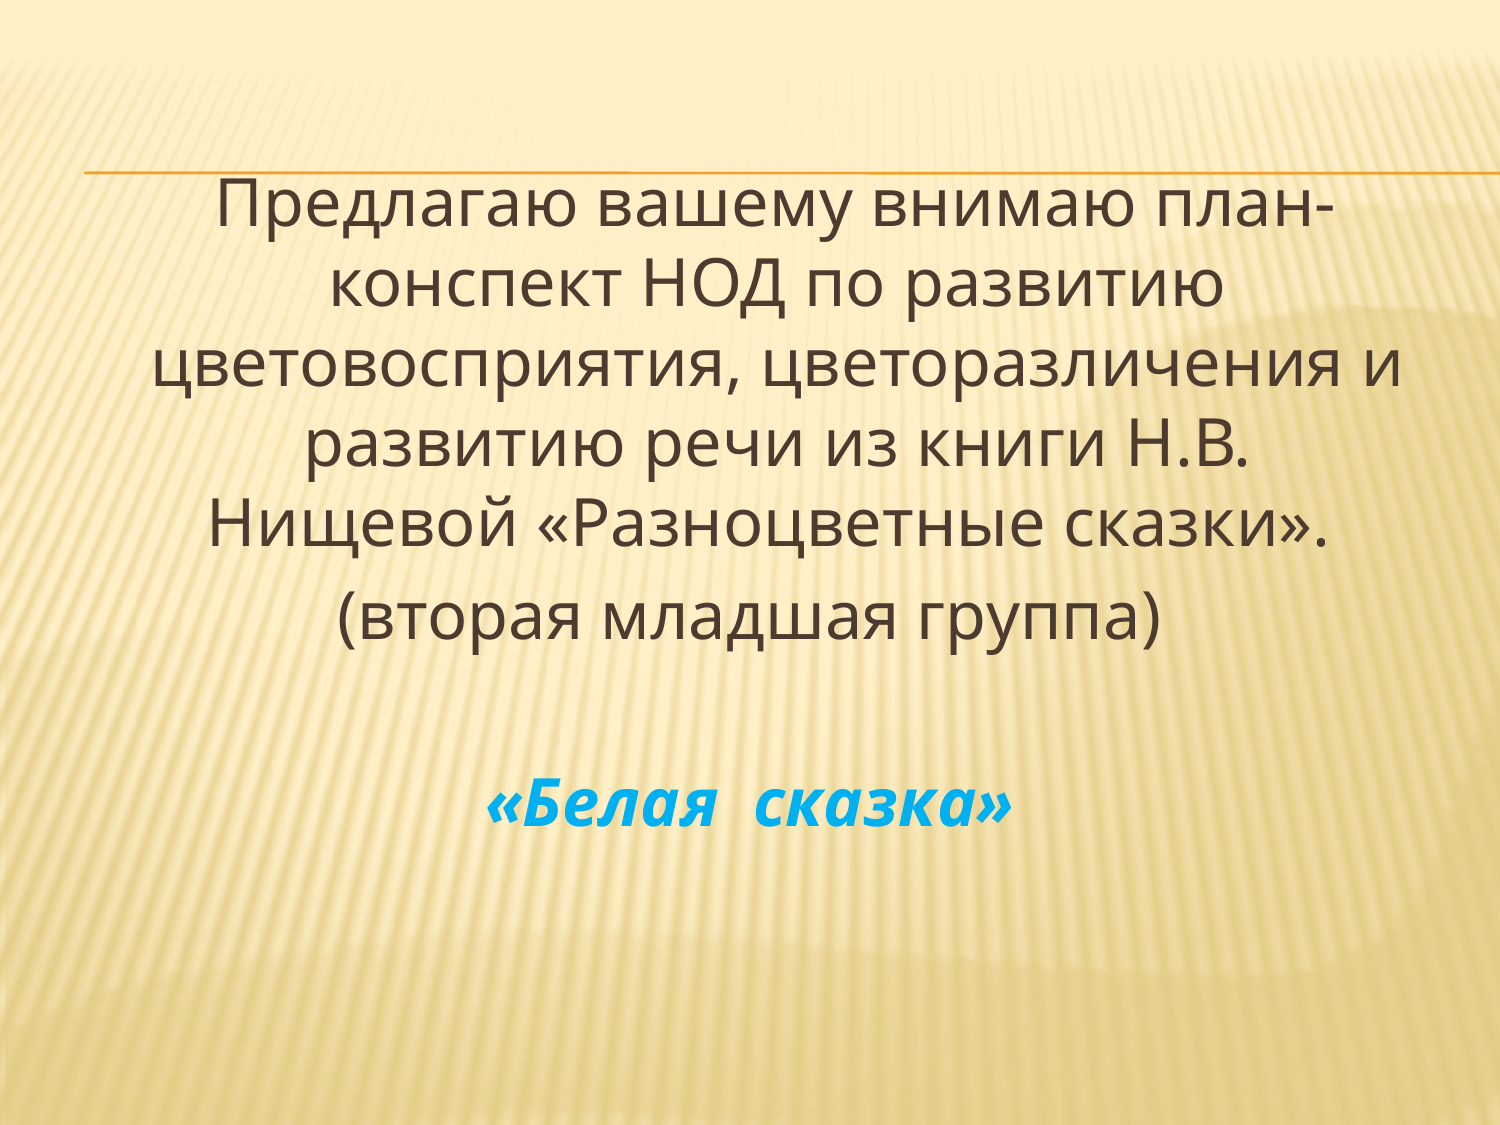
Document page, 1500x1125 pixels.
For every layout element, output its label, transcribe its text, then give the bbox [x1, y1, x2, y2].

list Предлагаю вашему внимаю план-конспект НОД по развитию цветовосприятия, цветоразличения и развитию речи из книги Н.В. Нищевой «Разноцветные сказки». (вторая младшая группа) «Белая сказка» [74, 152, 1426, 1020]
